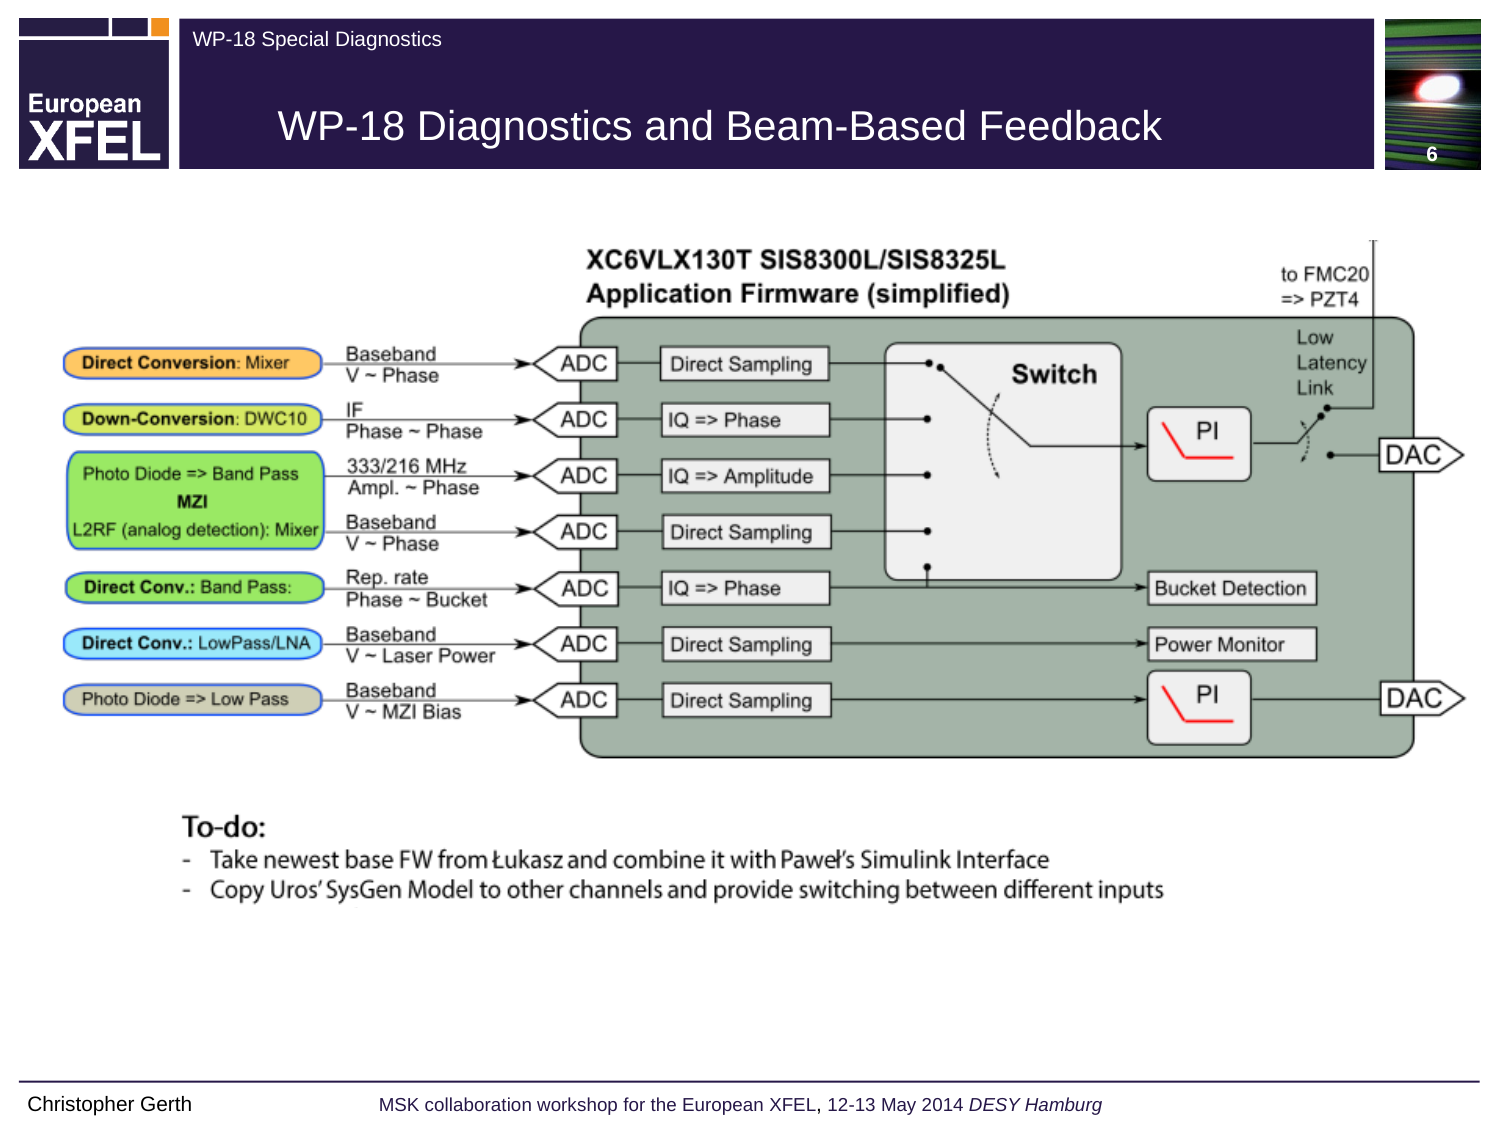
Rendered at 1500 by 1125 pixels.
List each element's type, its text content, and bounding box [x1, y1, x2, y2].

picture [19, 18, 169, 169]
slide_number 6 [1384, 18, 1480, 169]
picture [1385, 19, 1481, 170]
text_box WP-18 Diagnostics and Beam-Based Feedback [179, 78, 1265, 200]
picture [32, 240, 1487, 908]
